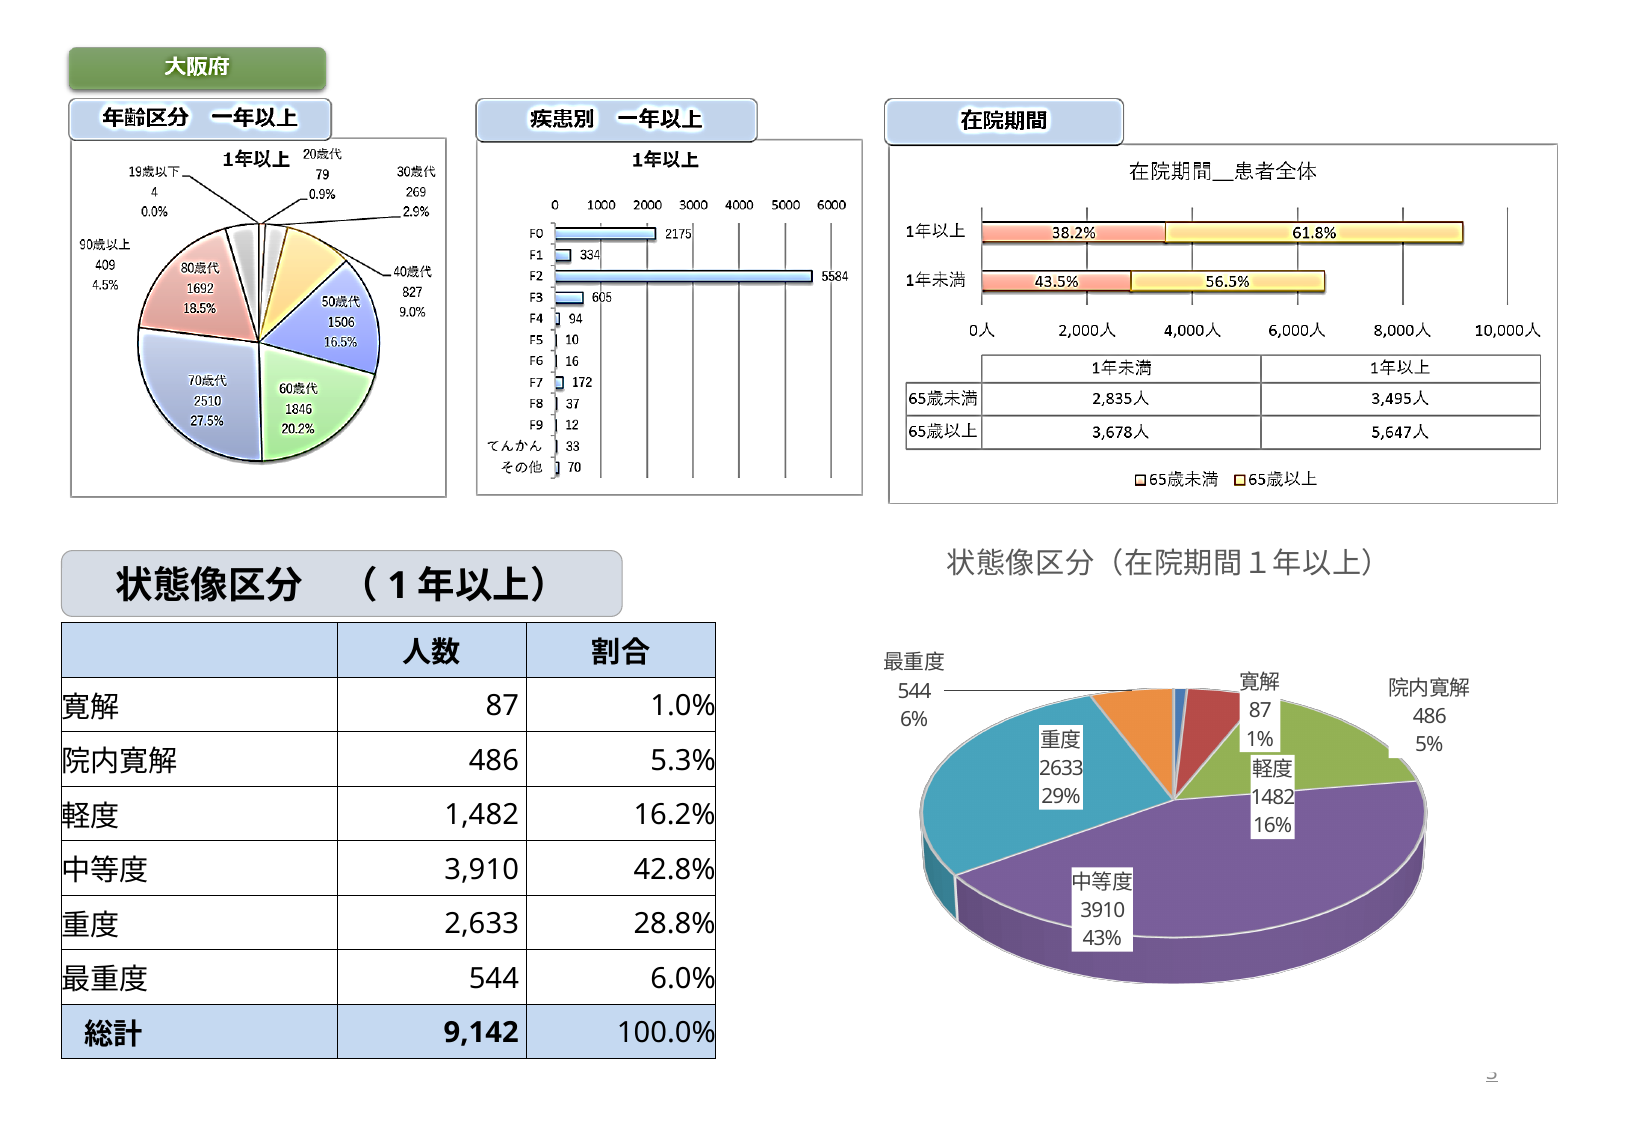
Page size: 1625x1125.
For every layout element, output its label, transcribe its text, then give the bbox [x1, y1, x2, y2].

table_cell 100.0% [527, 1005, 715, 1058]
table_cell 中等度 [62, 841, 337, 895]
table_cell 9,142 [338, 1005, 526, 1058]
table_cell 2,633 [338, 896, 526, 949]
table_cell 544 [338, 950, 526, 1004]
table_cell 486 [338, 732, 526, 786]
table_cell 重度 [62, 896, 337, 949]
table_cell 1,482 [338, 787, 526, 840]
slide_number 3 [1147, 1073, 1513, 1103]
table_cell 寛解 [62, 678, 337, 731]
table_cell 16.2% [527, 787, 715, 840]
table_cell 6.0% [527, 950, 715, 1004]
table_cell 3,910 [338, 841, 526, 895]
table_header 割合 [527, 623, 715, 677]
table_cell 院内寛解 [62, 732, 337, 786]
table_cell 42.8% [527, 841, 715, 895]
chart [770, 514, 1563, 1073]
table_header [62, 623, 337, 677]
text_box 状態像区分 （1年以上） [60, 550, 623, 617]
picture [61, 42, 1558, 504]
table_cell 87 [338, 678, 526, 731]
table_header 人数 [338, 623, 526, 677]
table_cell 軽度 [62, 787, 337, 840]
table_cell 最重度 [62, 950, 337, 1004]
table_cell 1.0% [527, 678, 715, 731]
table_cell 総計 [62, 1005, 337, 1058]
table_cell 28.8% [527, 896, 715, 949]
table_cell 5.3% [527, 732, 715, 786]
